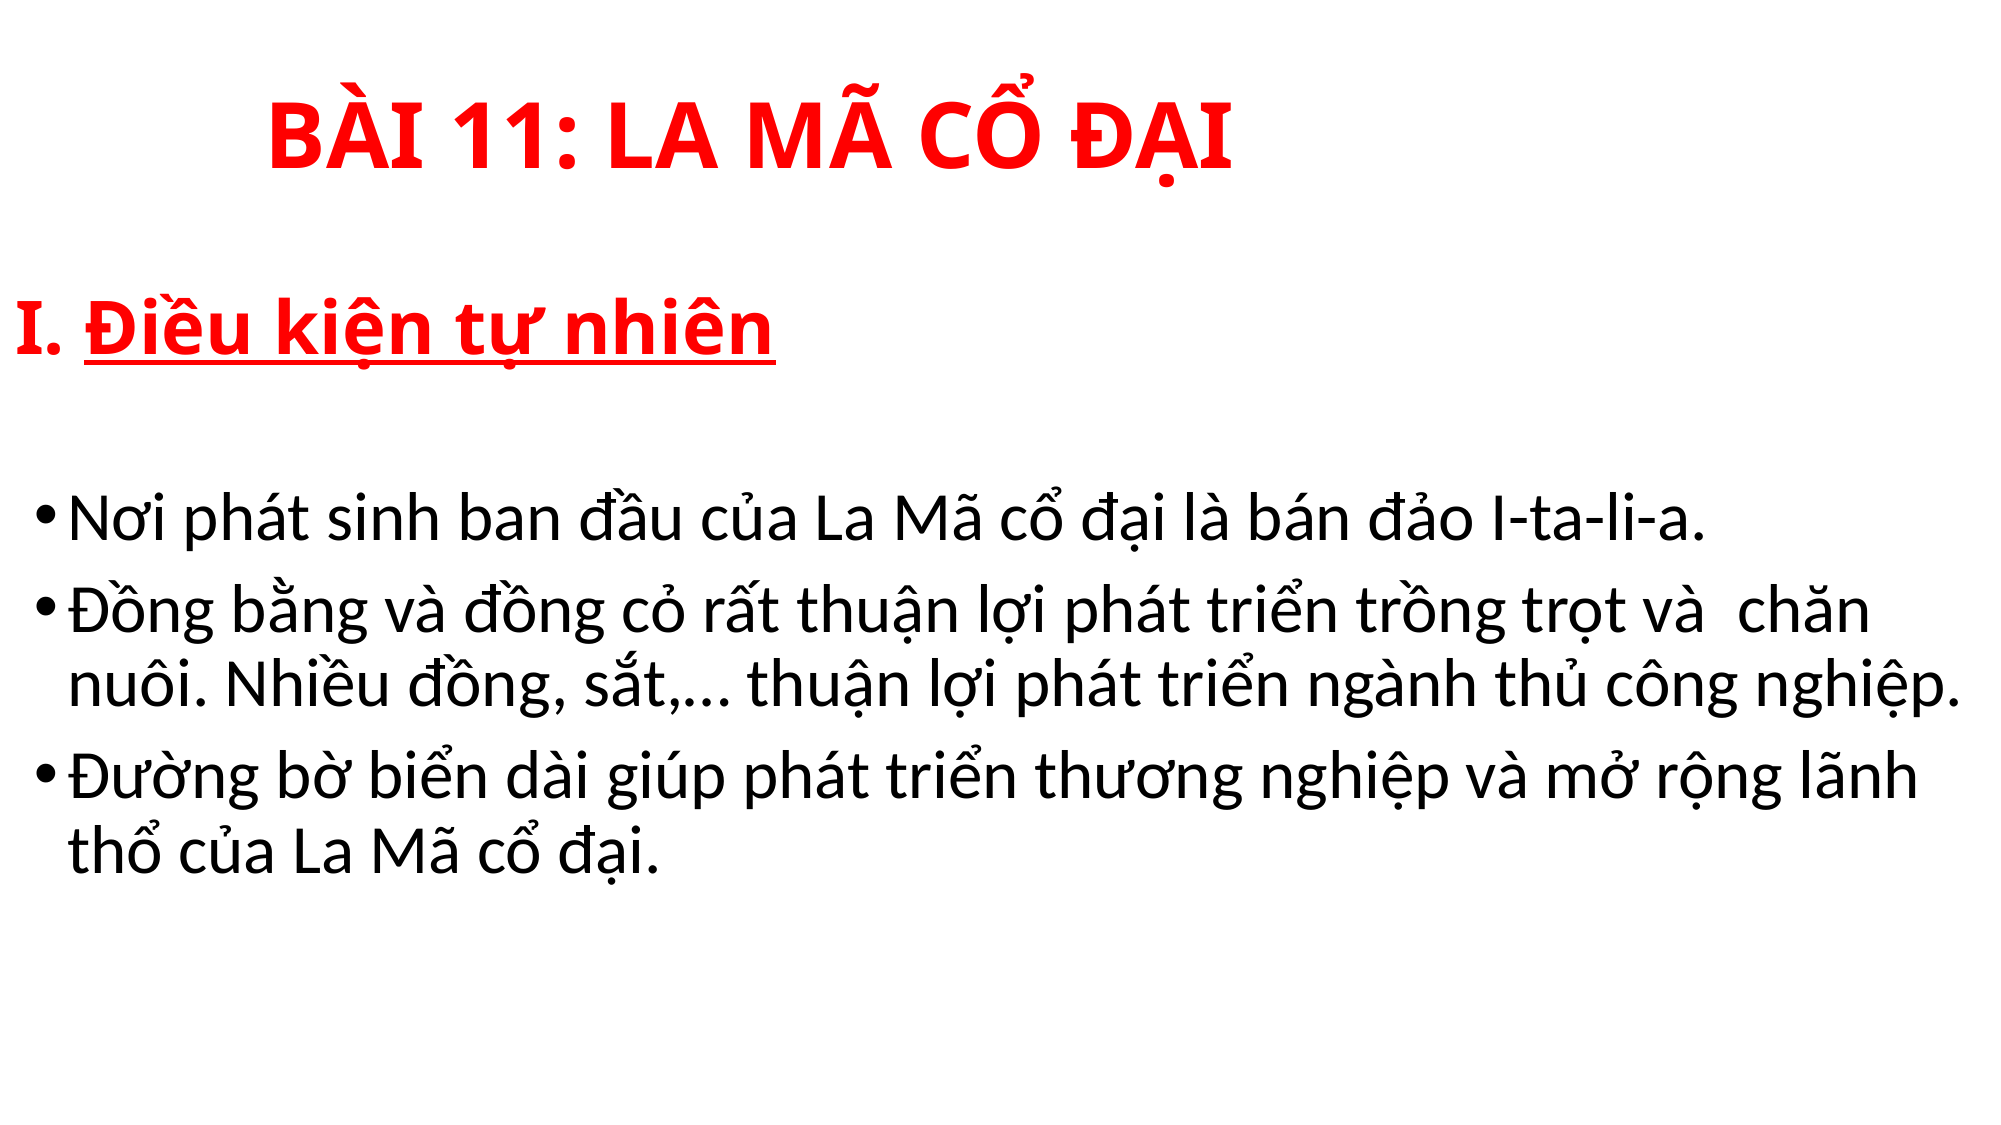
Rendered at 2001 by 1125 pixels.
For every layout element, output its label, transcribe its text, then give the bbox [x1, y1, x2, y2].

text_box I. Điều kiện tự nhiên [0, 282, 866, 379]
list Nơi phát sinh ban đầu của La Mã cổ đại là bán đảo I-ta-li-a. Đồng bằng và đồng cỏ rất thuận lợi phát triển trồng trọt và chăn nuôi. Nhiều đồng, sắt,… thuận lợi phát triển ngành thủ công nghiệp. Đường bờ biển dài giúp phát triển thương nghiệp và mở rộng lãnh thổ của La Mã cổ đại. [18, 473, 1982, 920]
text_box BÀI 11: LA MÃ CỔ ĐẠI [249, 59, 1302, 218]
